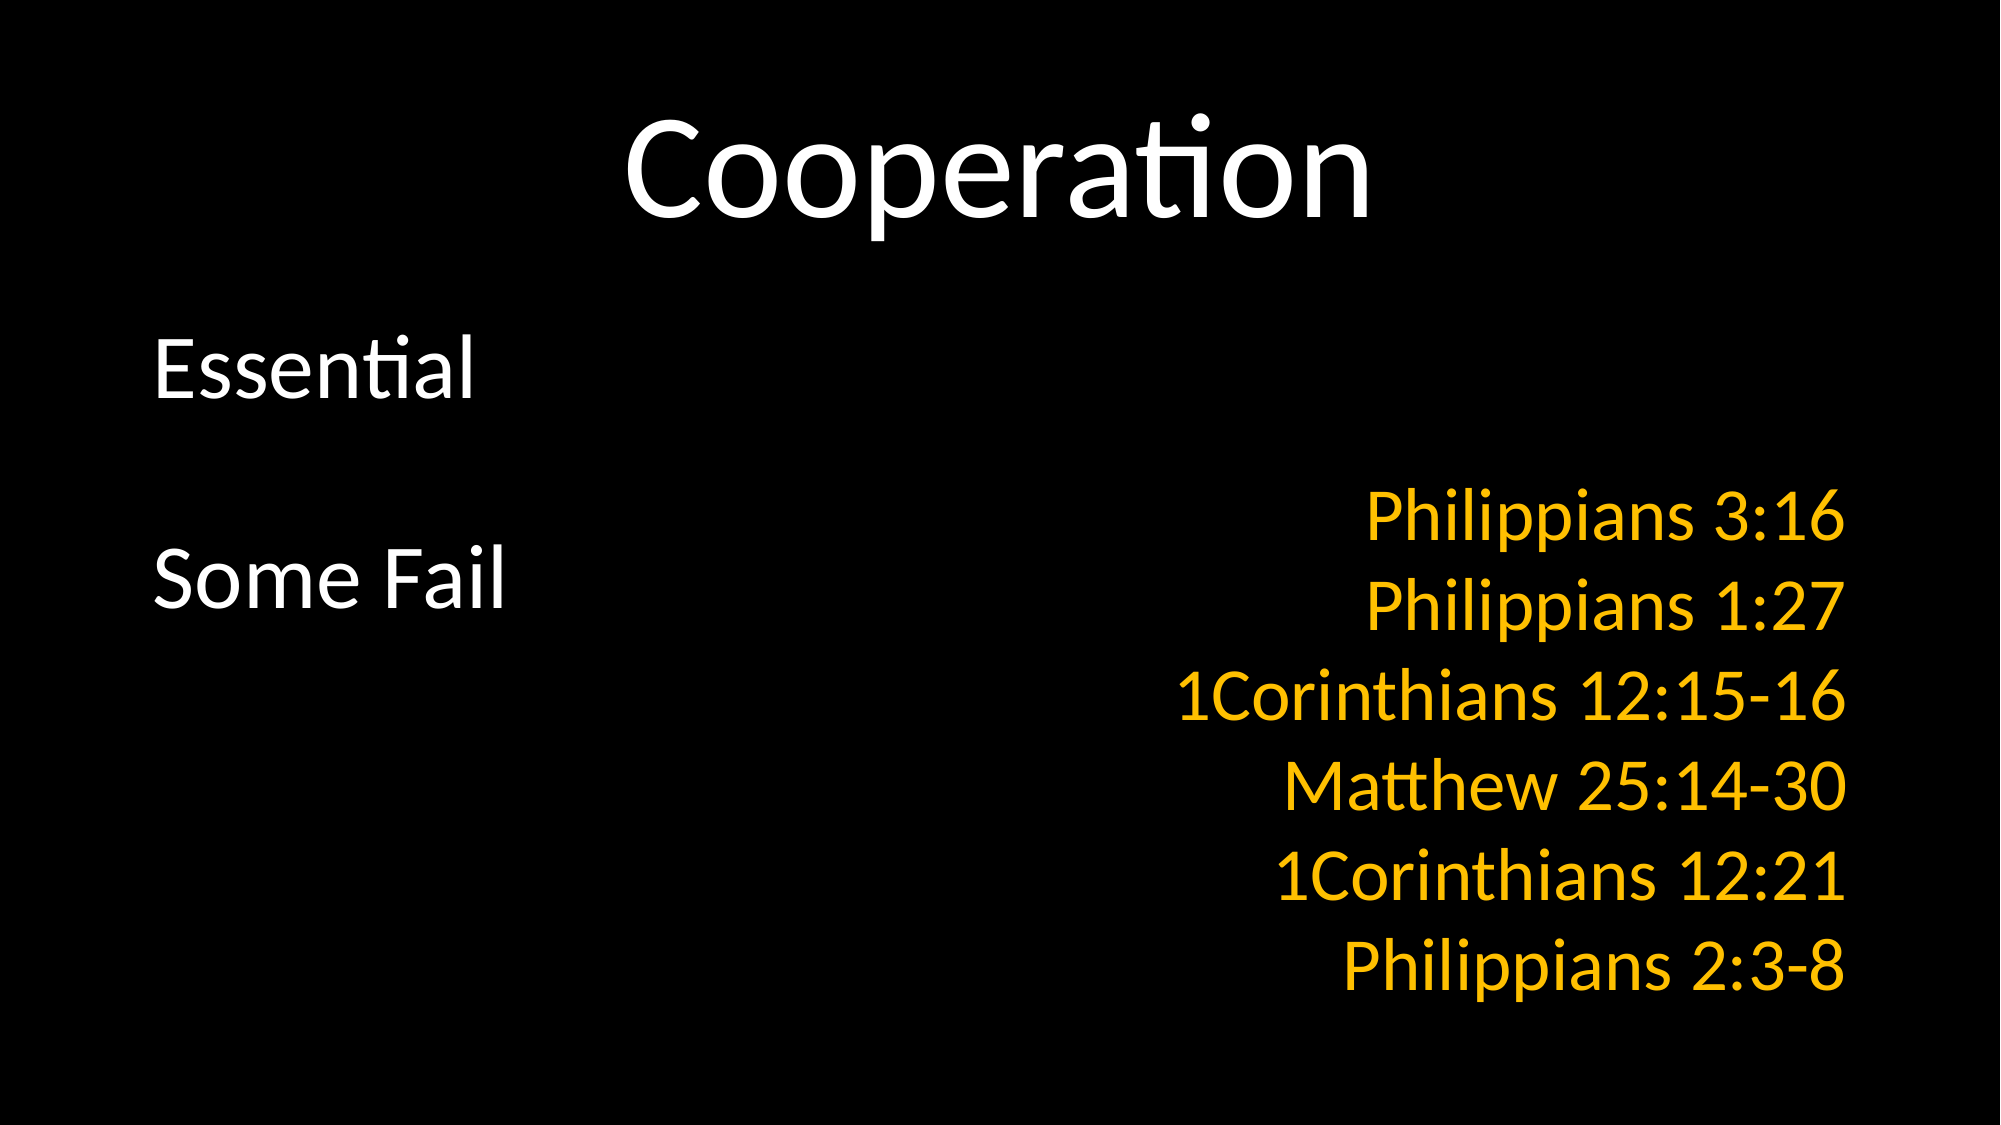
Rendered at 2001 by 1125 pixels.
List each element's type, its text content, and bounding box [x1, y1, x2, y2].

list Philippians 3:16 Philippians 1:27 1Corinthians 12:15-16 Matthew 25:14-30 1Corinthians 12:21 Philippians 2:3-8 [1012, 299, 1863, 1014]
list Essential Some Fail [137, 299, 988, 1014]
title Cooperation [137, 59, 1863, 278]
